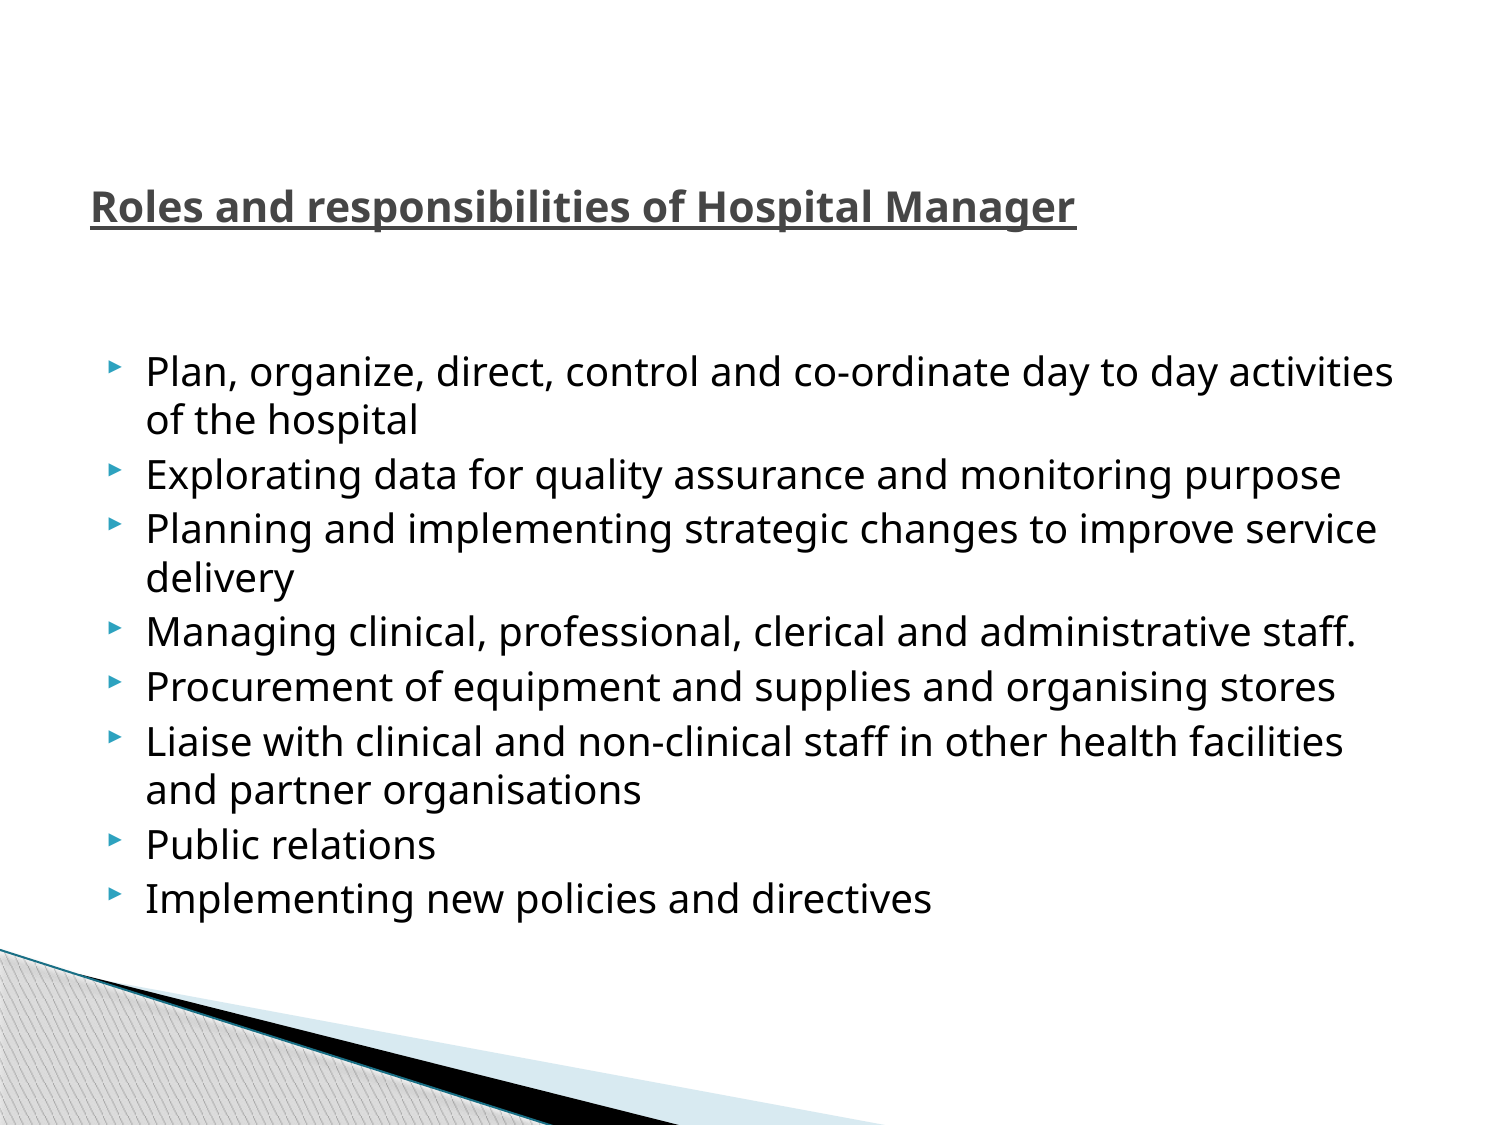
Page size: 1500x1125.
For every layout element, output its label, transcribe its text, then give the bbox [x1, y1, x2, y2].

list Plan, organize, direct, control and co-ordinate day to day activities of the hospital Explorating data for quality assurance and monitoring purpose Planning and implementing strategic changes to improve service delivery Managing clinical, professional, clerical and administrative staff. Procurement of equipment and supplies and organising stores Liaise with clinical and non-clinical staff in other health facilities and partner organisations Public relations Implementing new policies and directives [75, 338, 1425, 1005]
title Roles and responsibilities of Hospital Manager [75, 171, 1425, 291]
